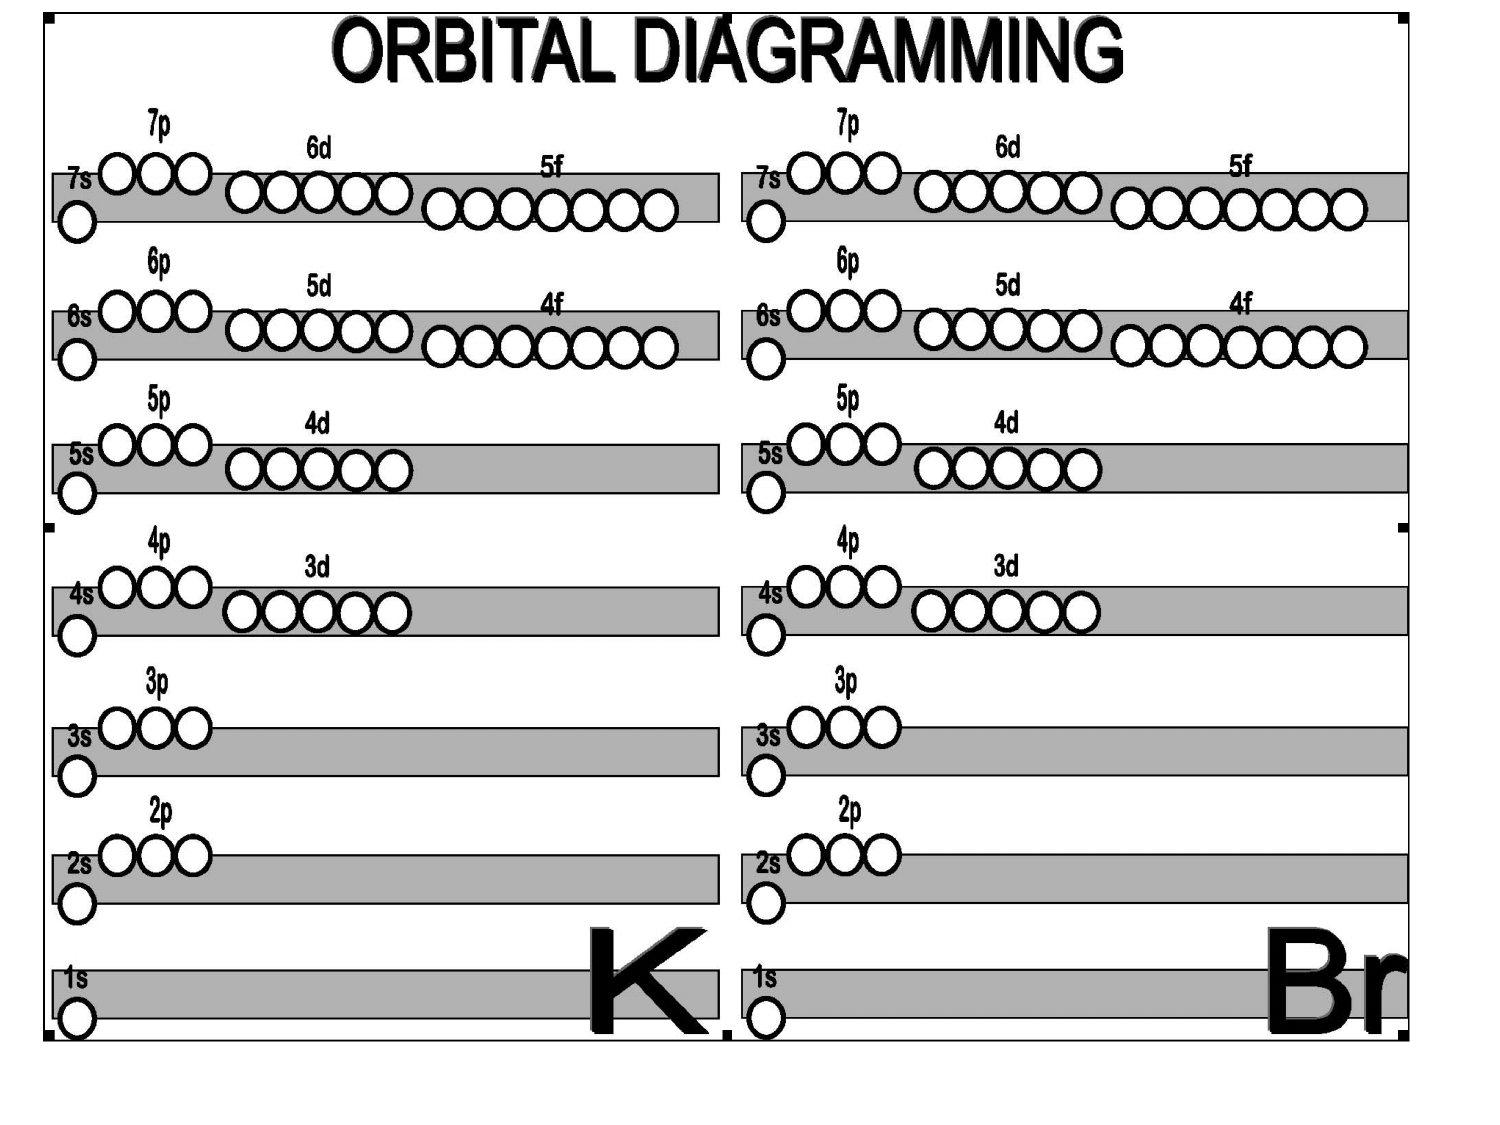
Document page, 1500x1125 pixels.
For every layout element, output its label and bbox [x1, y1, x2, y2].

text_box [43, 11, 1486, 1095]
